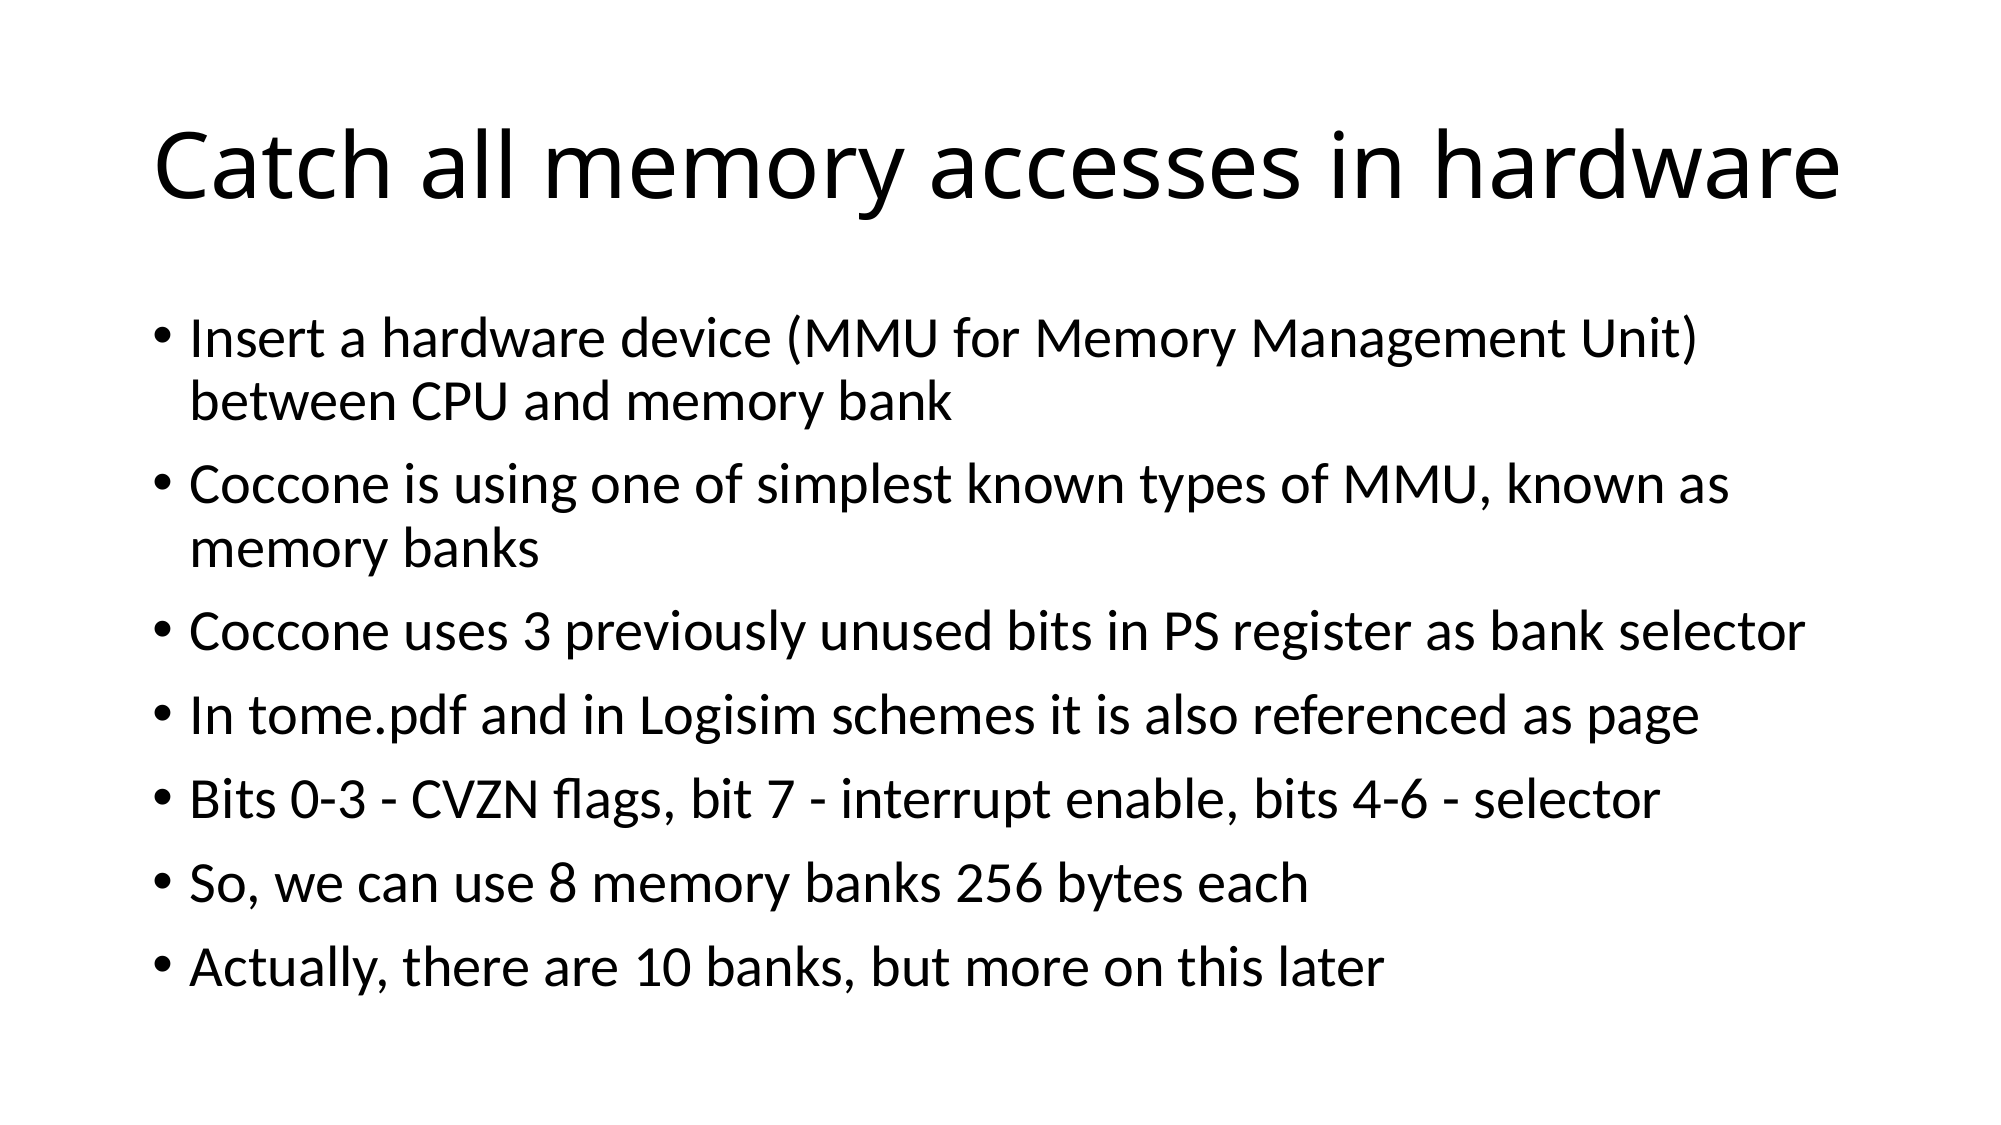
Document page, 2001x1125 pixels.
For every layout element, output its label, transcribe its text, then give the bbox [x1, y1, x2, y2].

title Catch all memory accesses in hardware [137, 59, 1863, 278]
list Insert a hardware device (MMU for Memory Management Unit) between CPU and memory bank Coccone is using one of simplest known types of MMU, known as memory banks Coccone uses 3 previously unused bits in PS register as bank selector In tome.pdf and in Logisim schemes it is also referenced as page Bits 0-3 - CVZN flags, bit 7 - interrupt enable, bits 4-6 - selector So, we can use 8 memory banks 256 bytes each Actually, there are 10 banks, but more on this later [137, 299, 1863, 1014]
